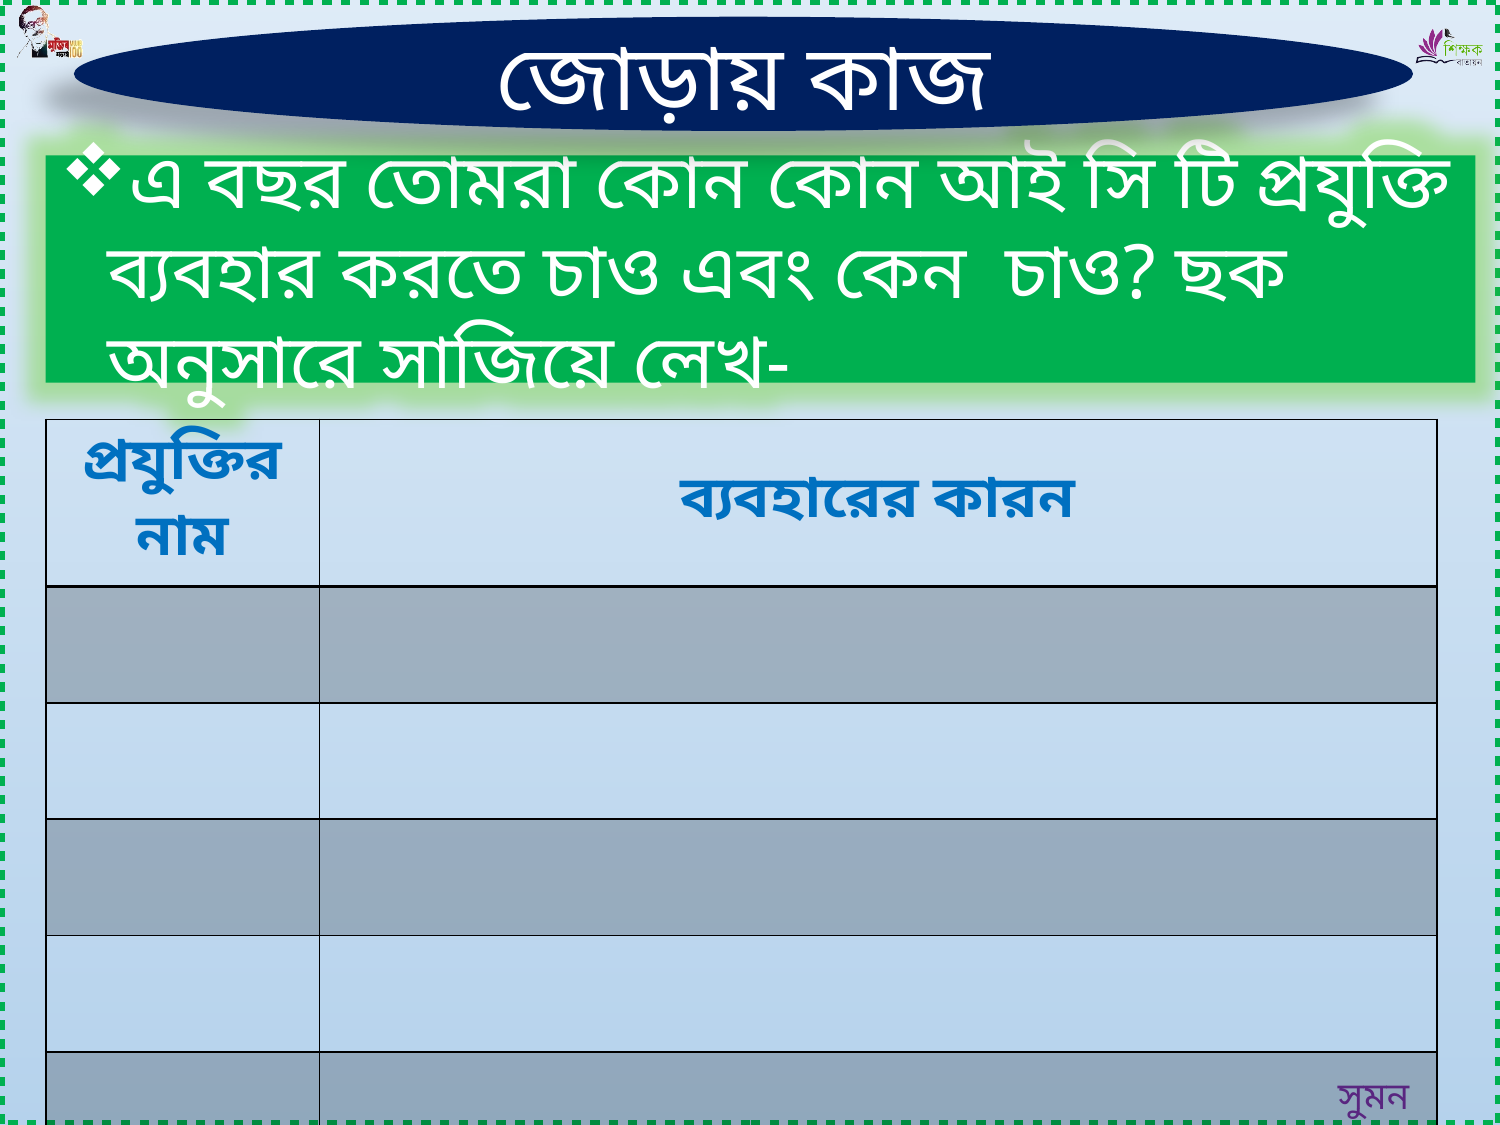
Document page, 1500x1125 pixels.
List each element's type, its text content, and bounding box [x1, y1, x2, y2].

table_cell [320, 820, 1436, 935]
table_cell [320, 704, 1436, 818]
picture [10, 0, 88, 63]
table_cell [47, 588, 319, 702]
table_header ব্যবহারের কারন [320, 420, 1436, 585]
table_cell [47, 1053, 319, 1125]
table_cell [320, 588, 1436, 702]
table_header প্রযুক্তির নাম [47, 420, 319, 585]
table_cell [47, 704, 319, 818]
text_box জোড়ায় কাজ [72, 15, 1415, 132]
picture [1411, 8, 1489, 90]
table_cell [47, 936, 319, 1051]
text_box এ বছর তোমরা কোন কোন আই সি টি প্রযুক্তি ব্যবহার করতে চাও এবং কেন চাও? ছক অনুসারে সাজিয়ে লেখ- [45, 154, 1476, 384]
table_cell [320, 1053, 1436, 1125]
table_cell [320, 936, 1436, 1051]
table_cell [47, 820, 319, 935]
